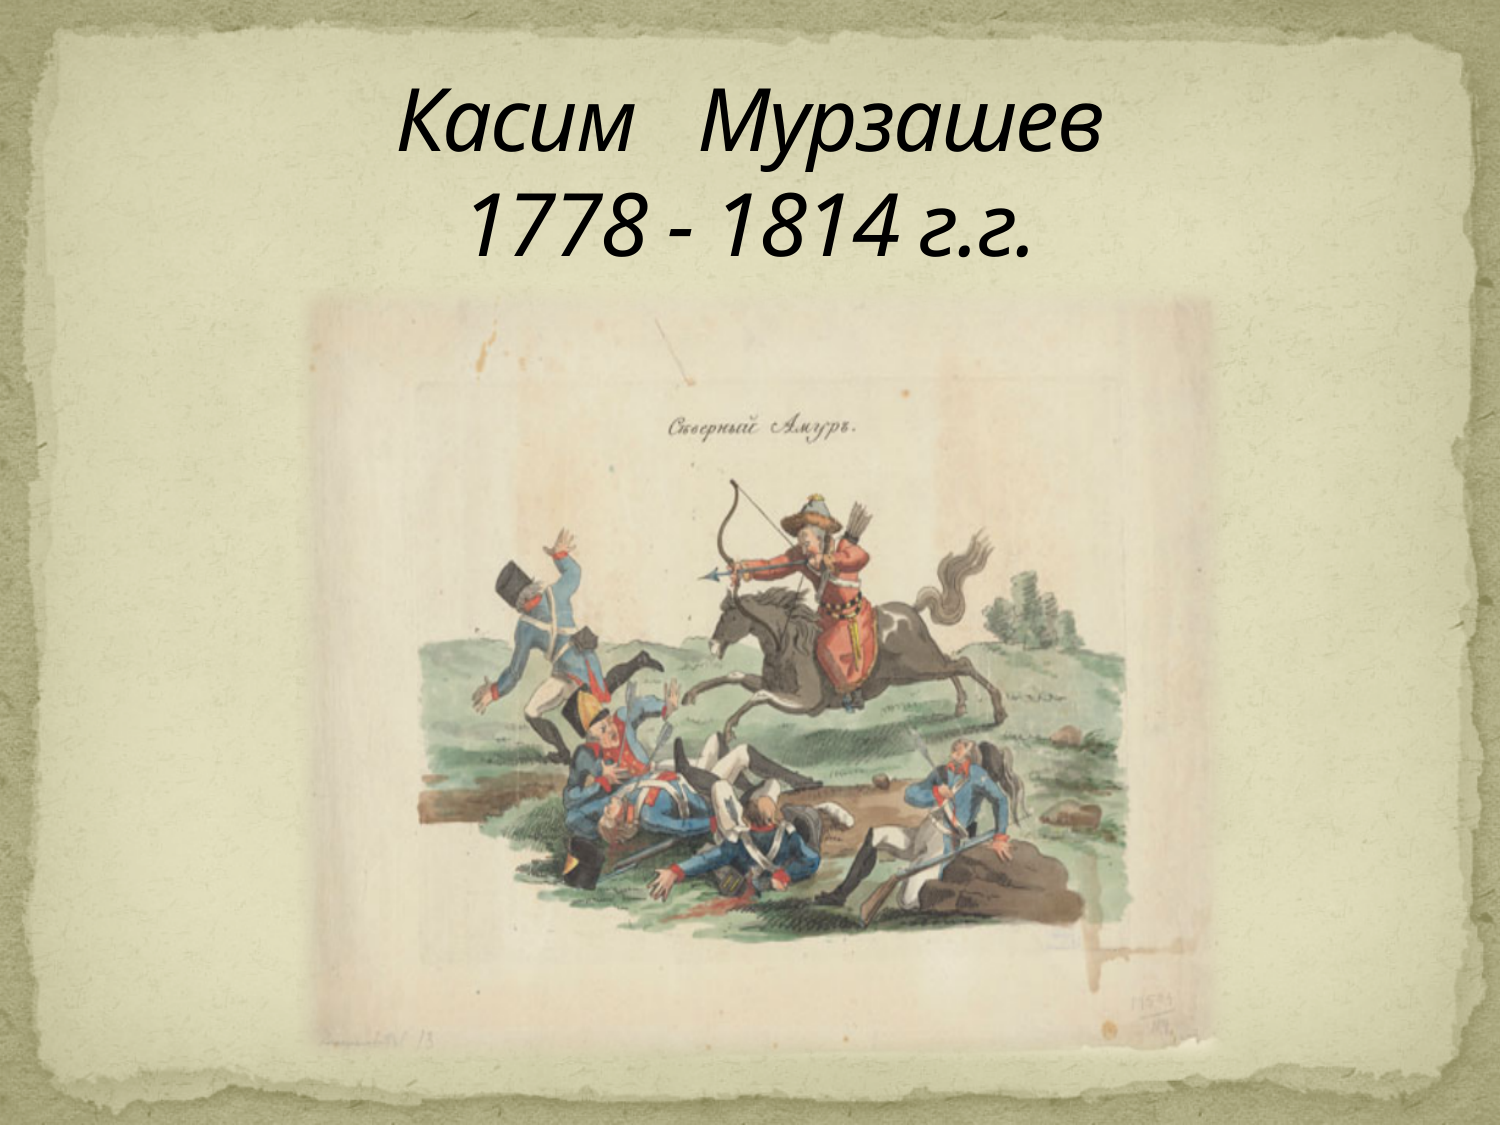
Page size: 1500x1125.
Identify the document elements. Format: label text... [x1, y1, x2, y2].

title Касим Мурзашев 1778 - 1814 г.г. [74, 24, 1425, 282]
picture [294, 283, 1229, 1066]
